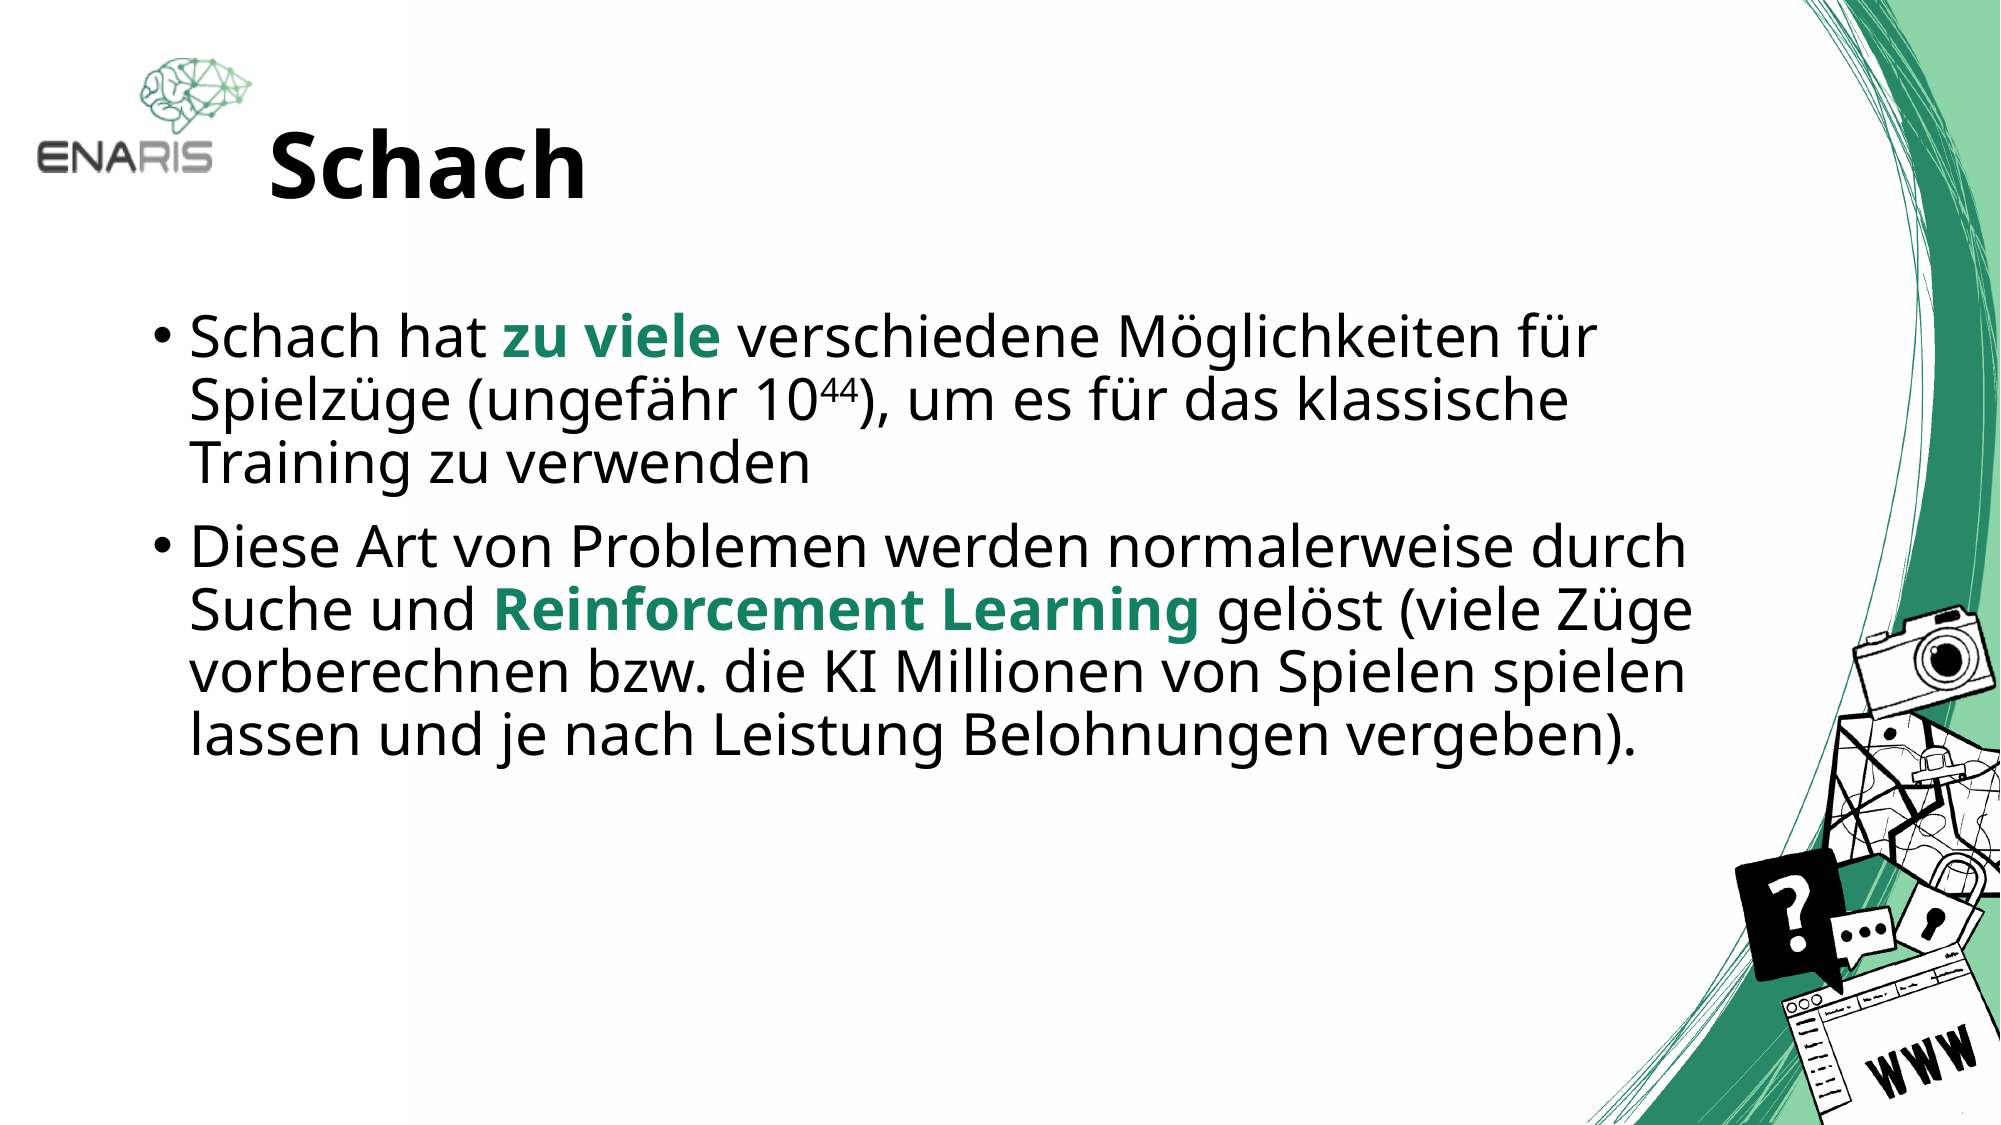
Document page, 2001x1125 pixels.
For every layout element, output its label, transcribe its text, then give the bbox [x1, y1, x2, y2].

title Schach [253, 59, 1863, 278]
picture [37, 58, 254, 173]
list Schach hat zu viele verschiedene Möglichkeiten für Spielzüge (ungefähr 1044), um es für das klassische Training zu verwenden Diese Art von Problemen werden normalerweise durch Suche und Reinforcement Learning gelöst (viele Züge vorberechnen bzw. die KI Millionen von Spielen spielen lassen und je nach Leistung Belohnungen vergeben). [137, 299, 1747, 1014]
picture [408, 0, 2000, 1125]
